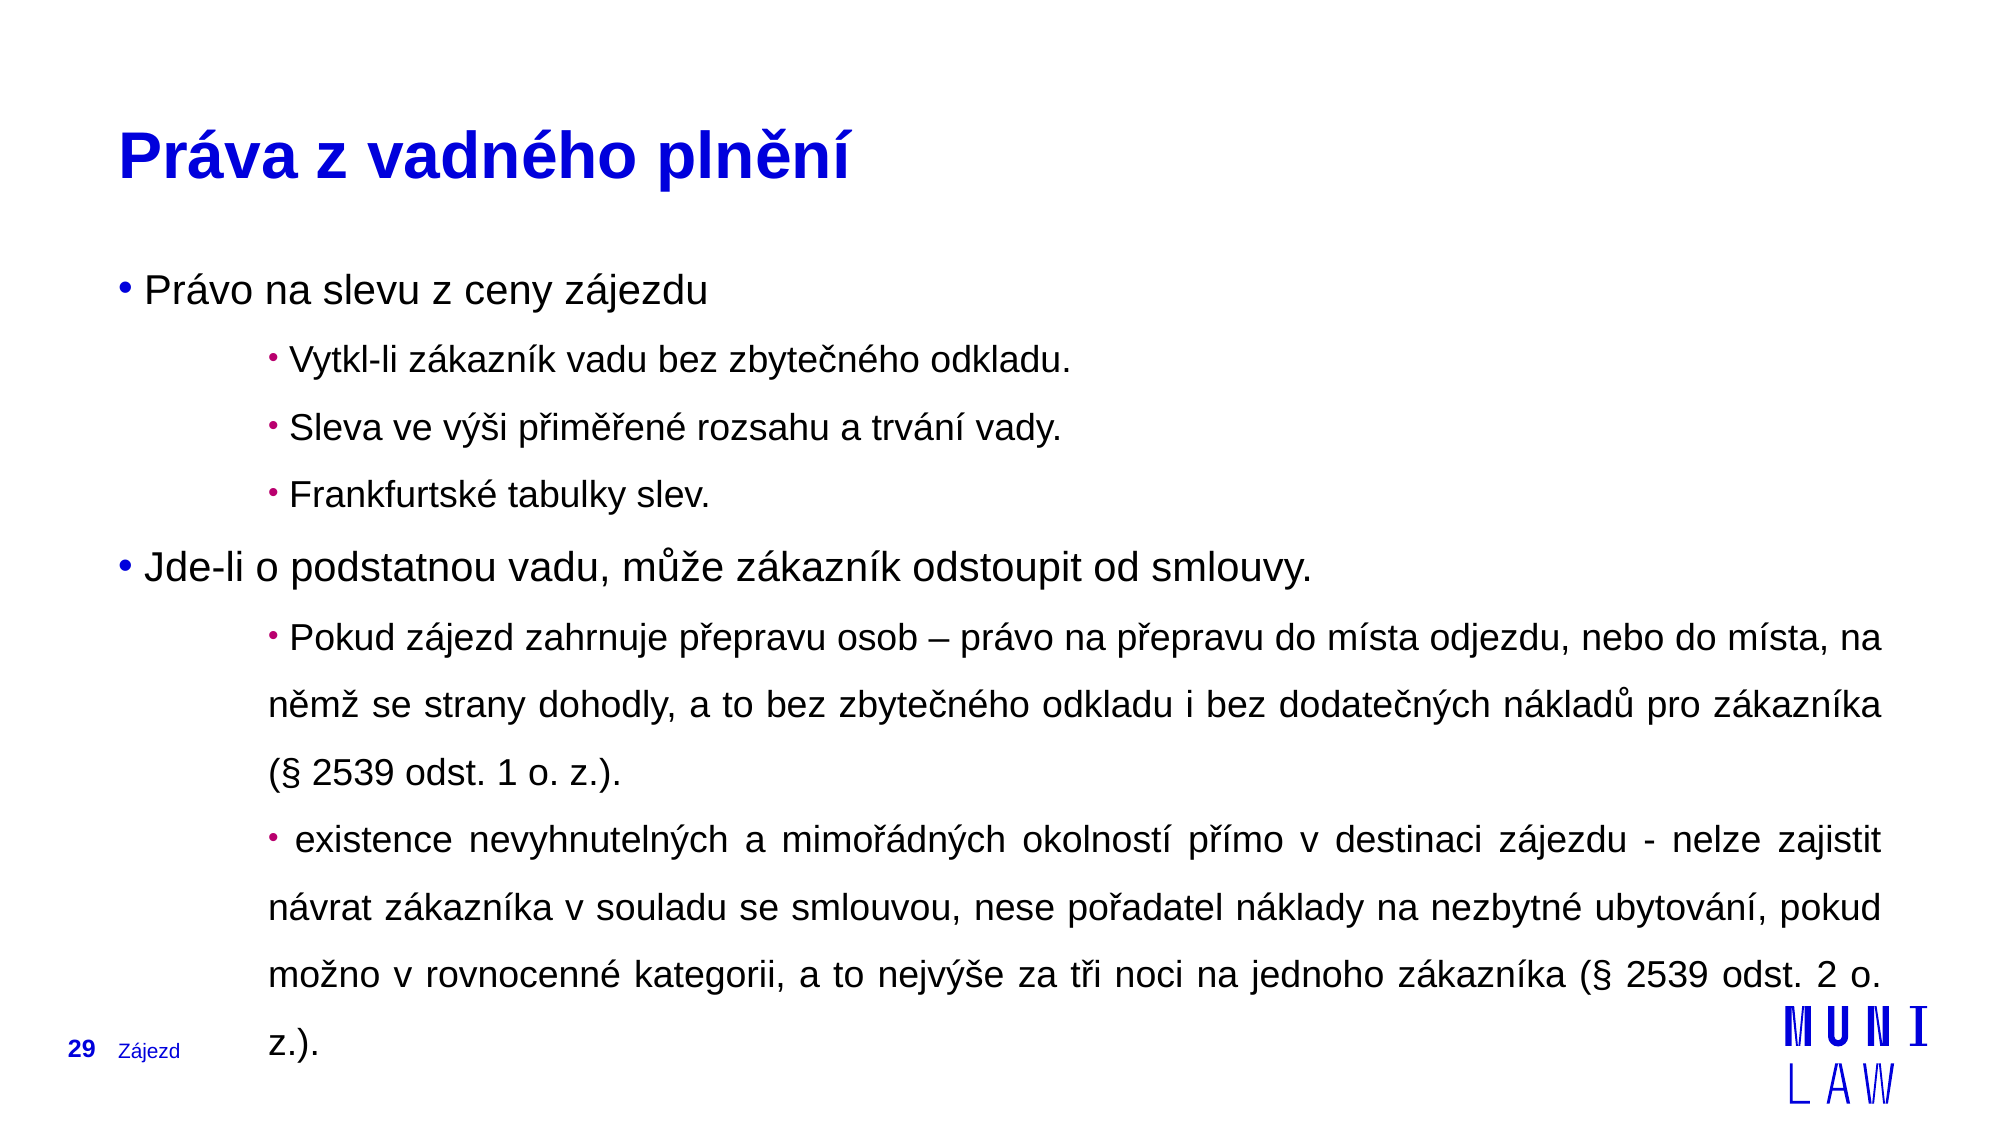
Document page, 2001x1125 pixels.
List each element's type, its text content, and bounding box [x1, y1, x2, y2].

list Právo na slevu z ceny zájezdu Vytkl-li zákazník vadu bez zbytečného odkladu. Sleva ve výši přiměřené rozsahu a trvání vady. Frankfurtské tabulky slev. Jde-li o podstatnou vadu, může zákazník odstoupit od smlouvy. Pokud zájezd zahrnuje přepravu osob – právo na přepravu do místa odjezdu, nebo do místa, na němž se strany dohodly, a to bez zbytečného odkladu i bez dodatečných nákladů pro zákazníka (§ 2539 odst. 1 o. z.). existence nevyhnutelných a mimořádných okolností přímo v destinaci zájezdu - nelze zajistit návrat zákazníka v souladu se smlouvou, nese pořadatel náklady na nezbytné ubytování, pokud možno v rovnocenné kategorii, a to nejvýše za tři noci na jednoho zákazníka (§ 2539 odst. 2 o. z.). [118, 237, 1883, 957]
footer Zájezd [119, 1021, 1418, 1063]
title Práva z vadného plnění [118, 118, 1883, 193]
slide_number 29 [67, 1021, 119, 1063]
